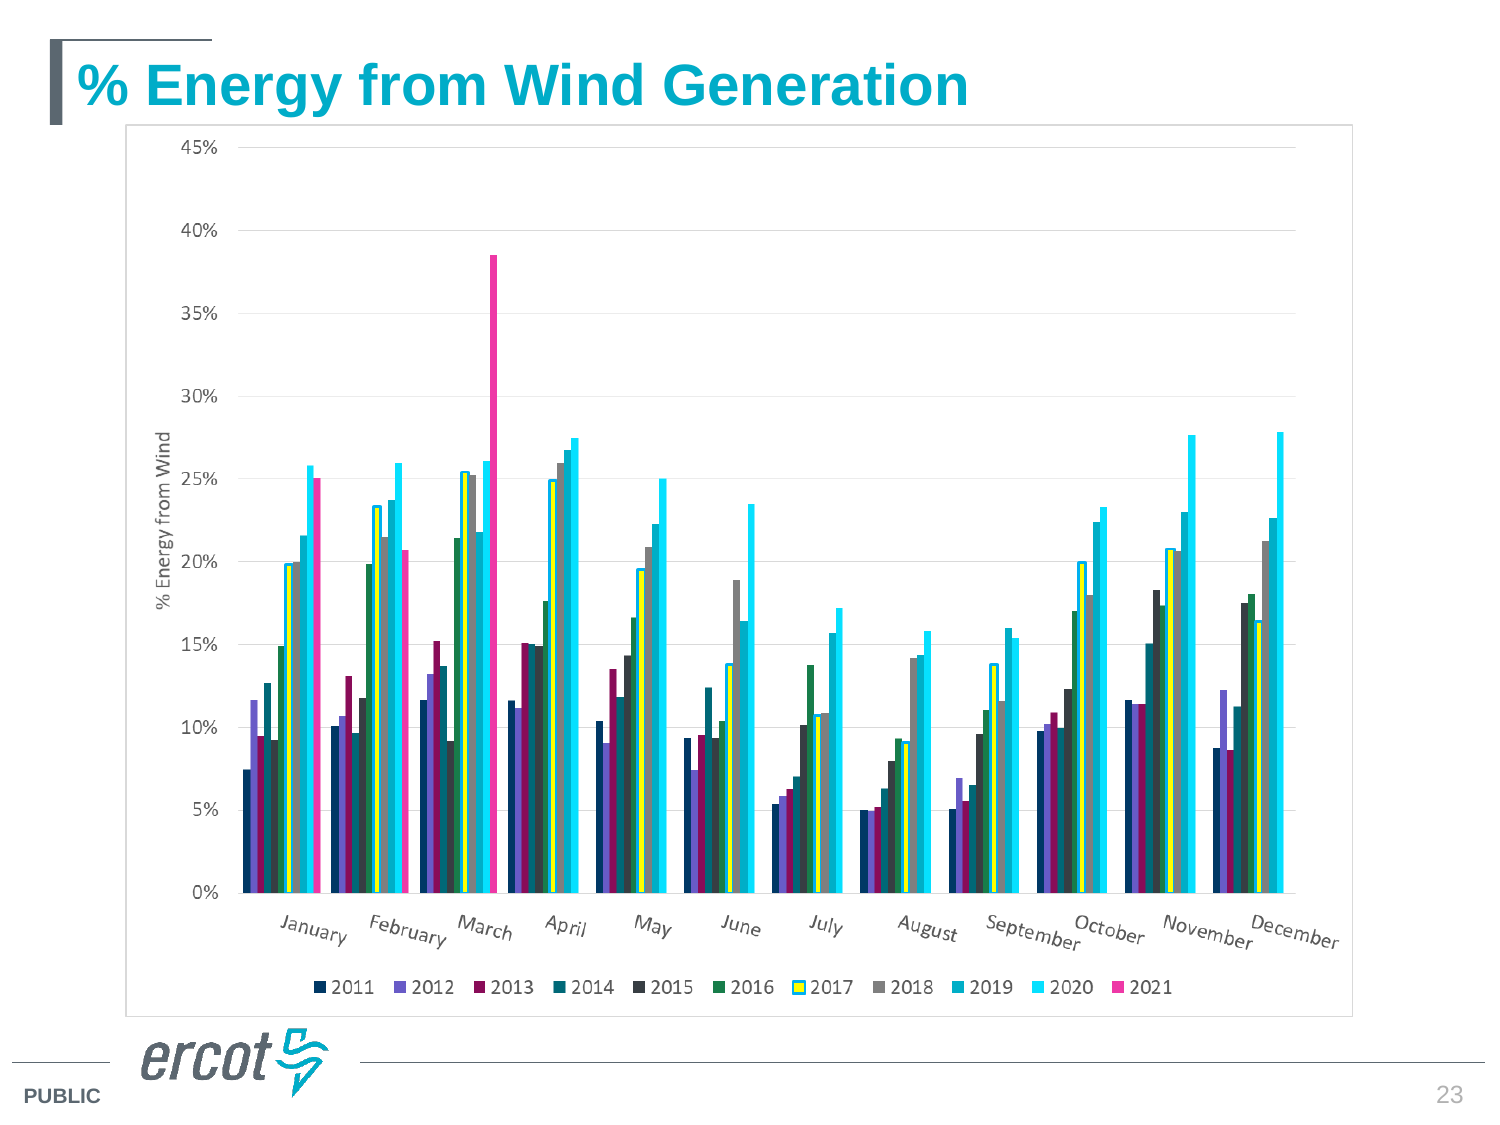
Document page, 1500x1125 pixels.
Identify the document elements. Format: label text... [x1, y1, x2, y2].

picture [137, 1024, 332, 1100]
title % Energy from Wind Generation [62, 39, 1450, 125]
picture [124, 124, 1353, 1017]
slide_number 23 [1412, 1076, 1488, 1112]
